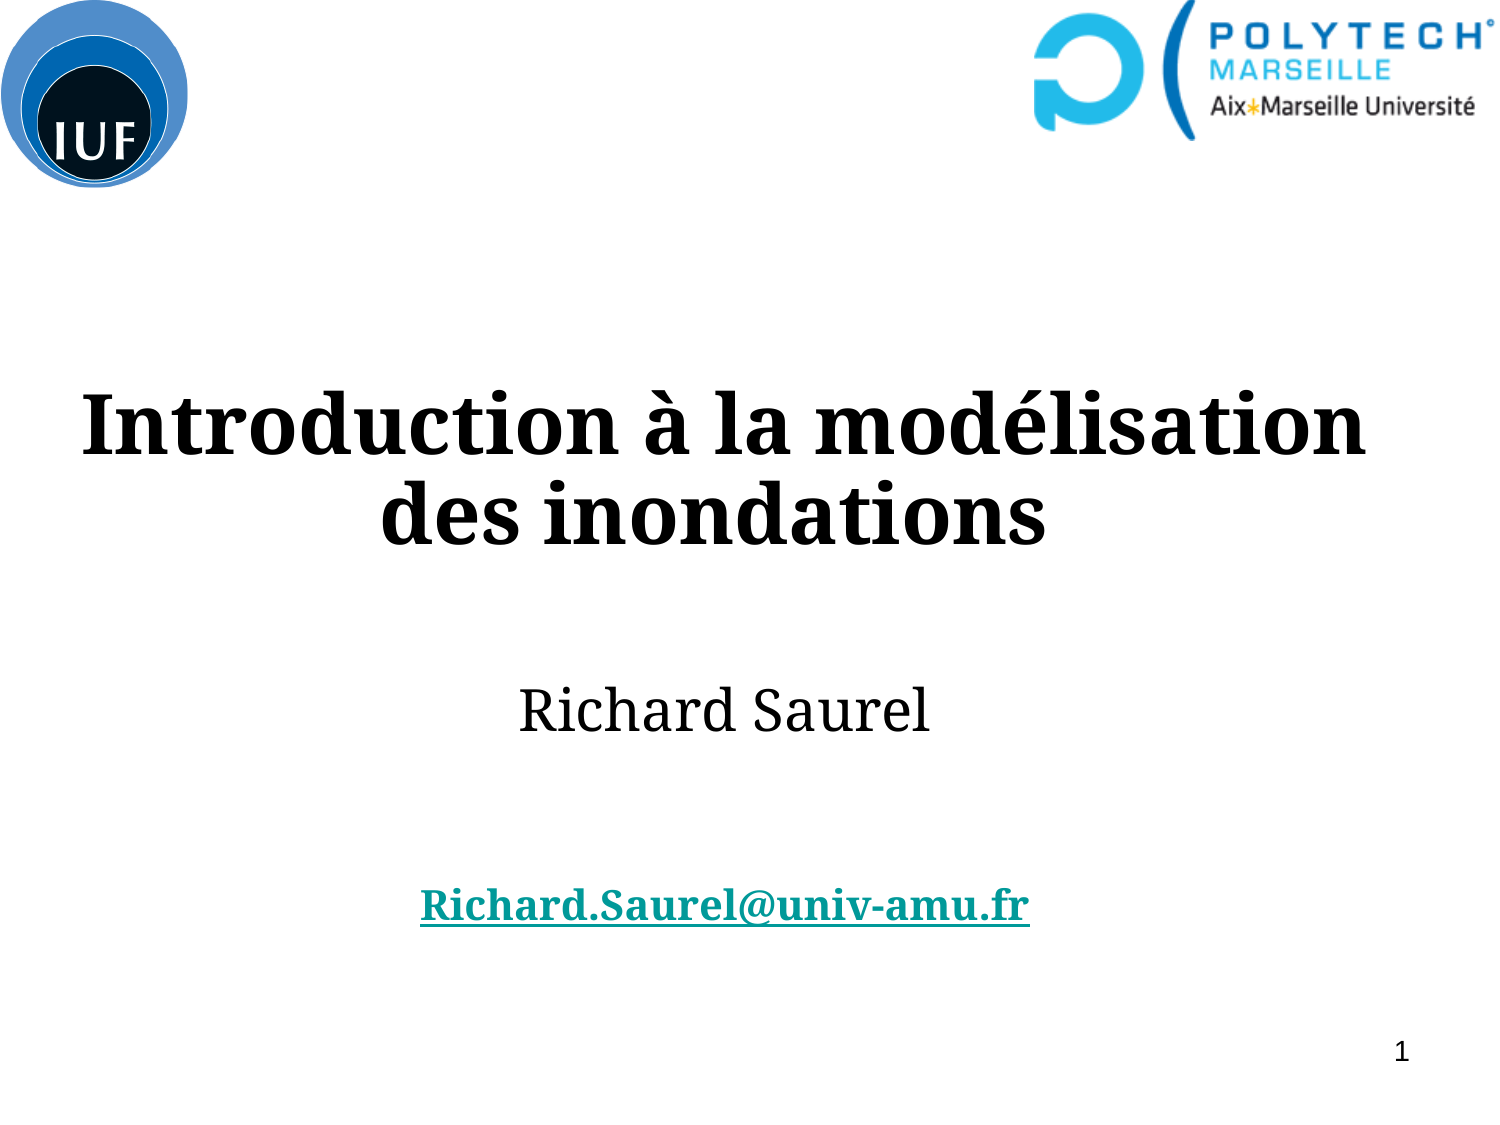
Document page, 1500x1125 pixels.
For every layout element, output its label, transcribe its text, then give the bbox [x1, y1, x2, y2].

picture [0, 0, 188, 188]
picture [1034, 0, 1500, 141]
list Introduction à la modélisation des inondations Richard Saurel Richard.Saurel@univ-amu.fr [0, 375, 1463, 1125]
slide_number 1 [1074, 1024, 1425, 1103]
